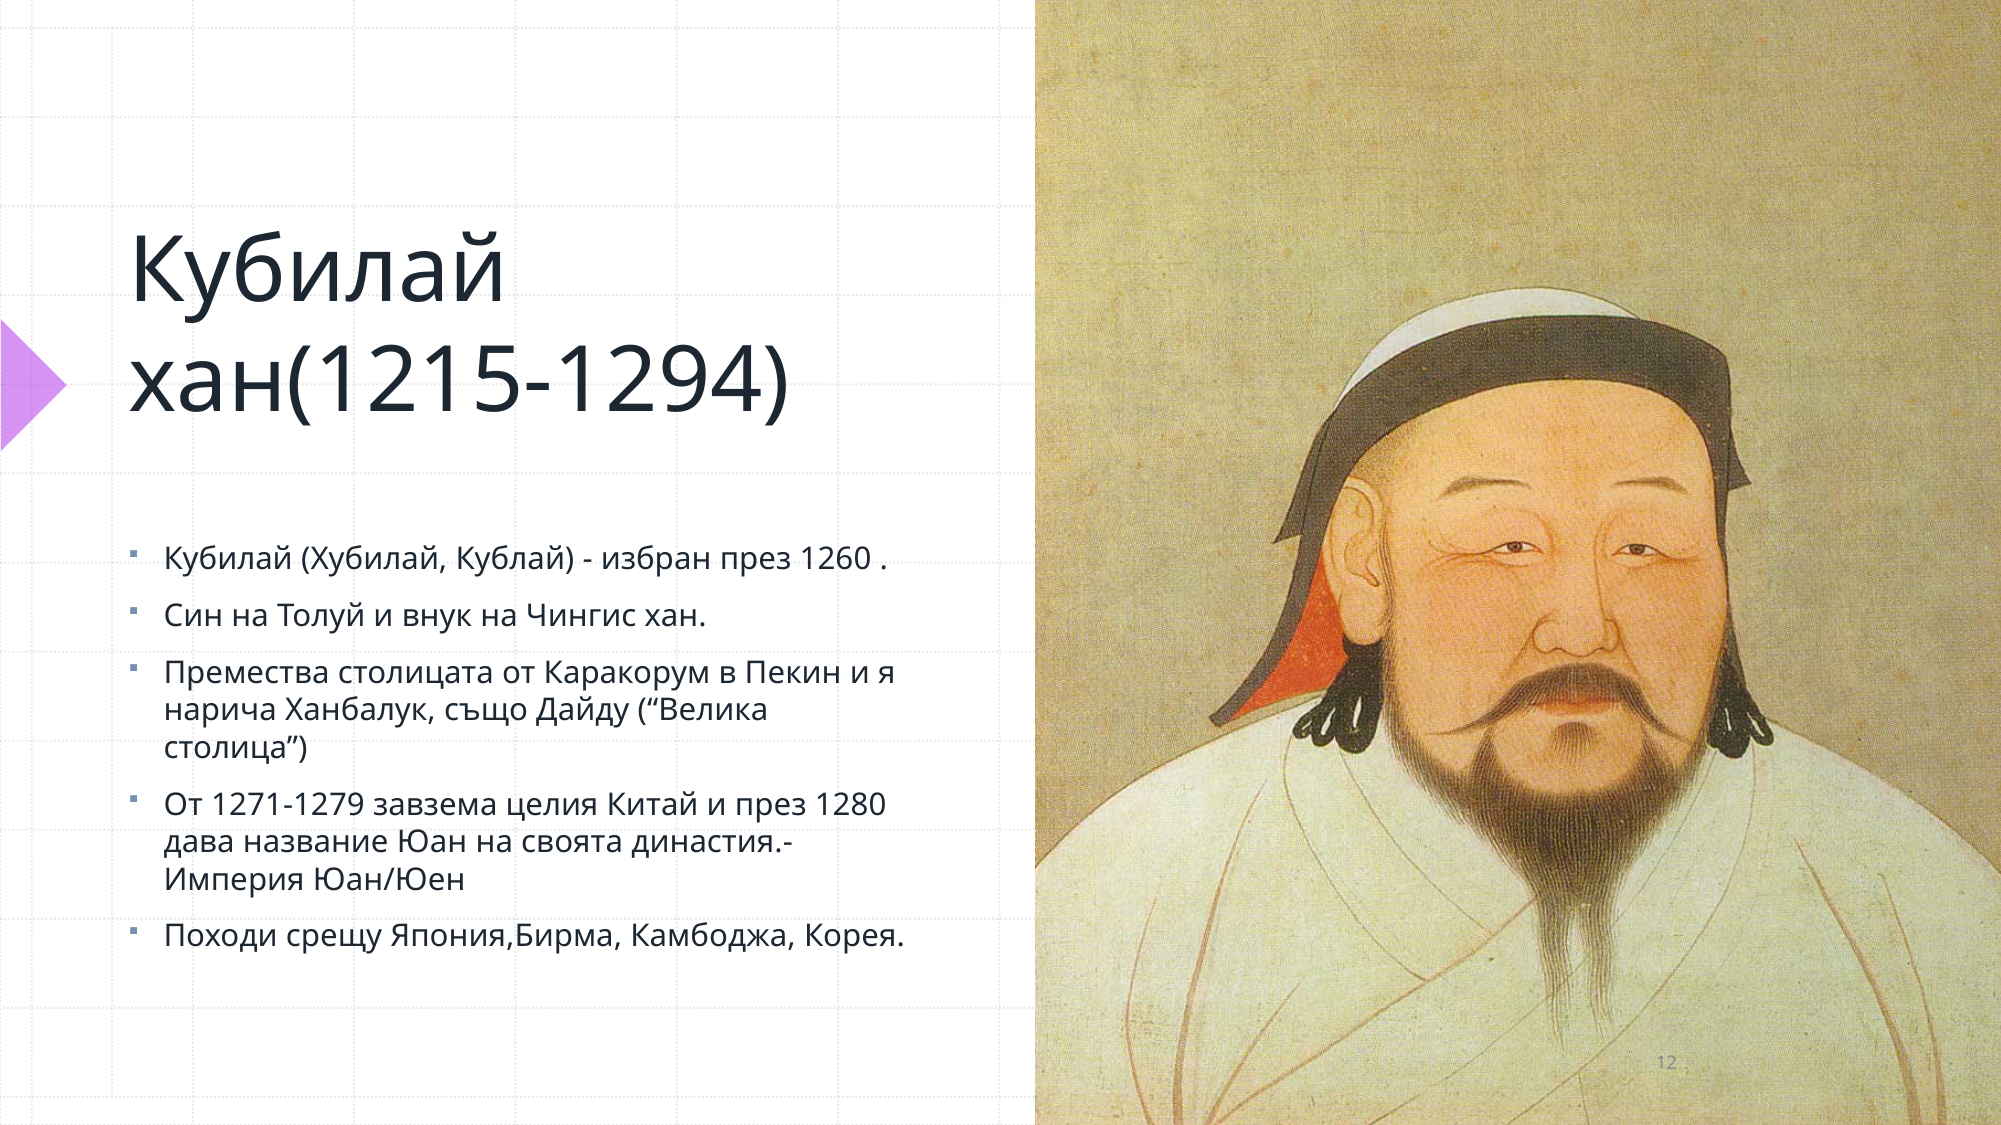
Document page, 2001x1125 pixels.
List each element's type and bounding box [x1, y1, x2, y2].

list [1034, 0, 2000, 1125]
text_box [0, 0, 1034, 1125]
